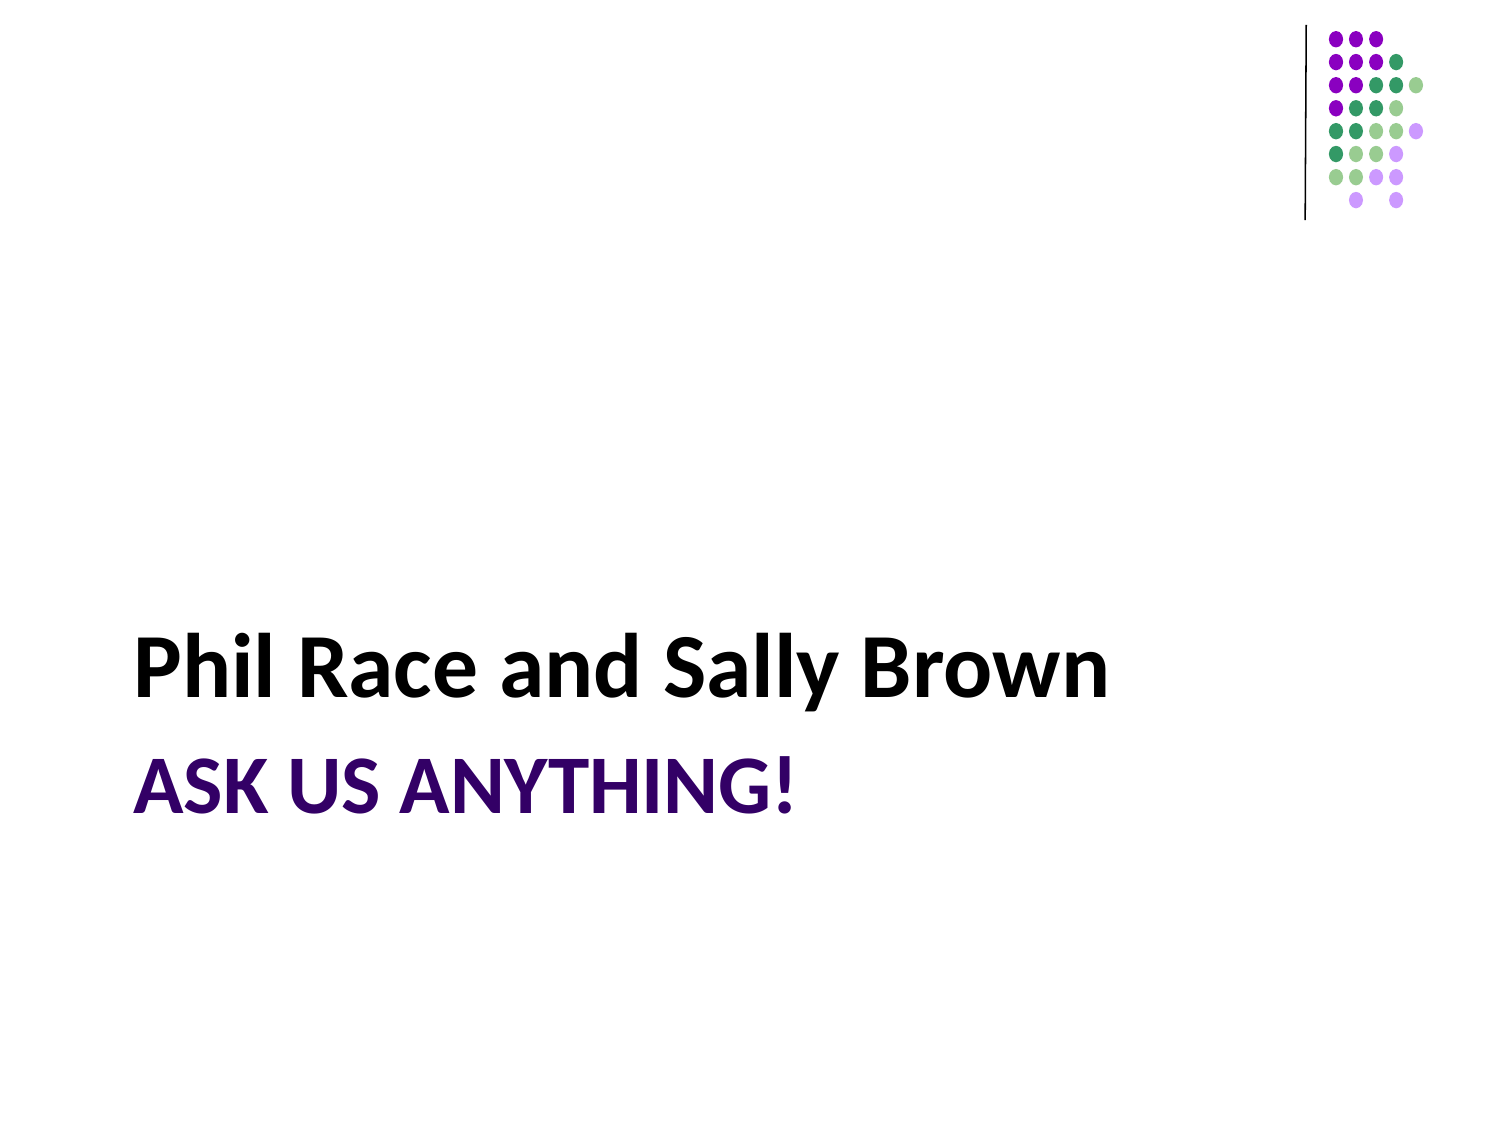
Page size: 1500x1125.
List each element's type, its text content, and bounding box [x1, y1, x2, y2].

title Ask us anything! [118, 724, 1394, 947]
list Phil Race and Sally Brown [118, 476, 1394, 724]
